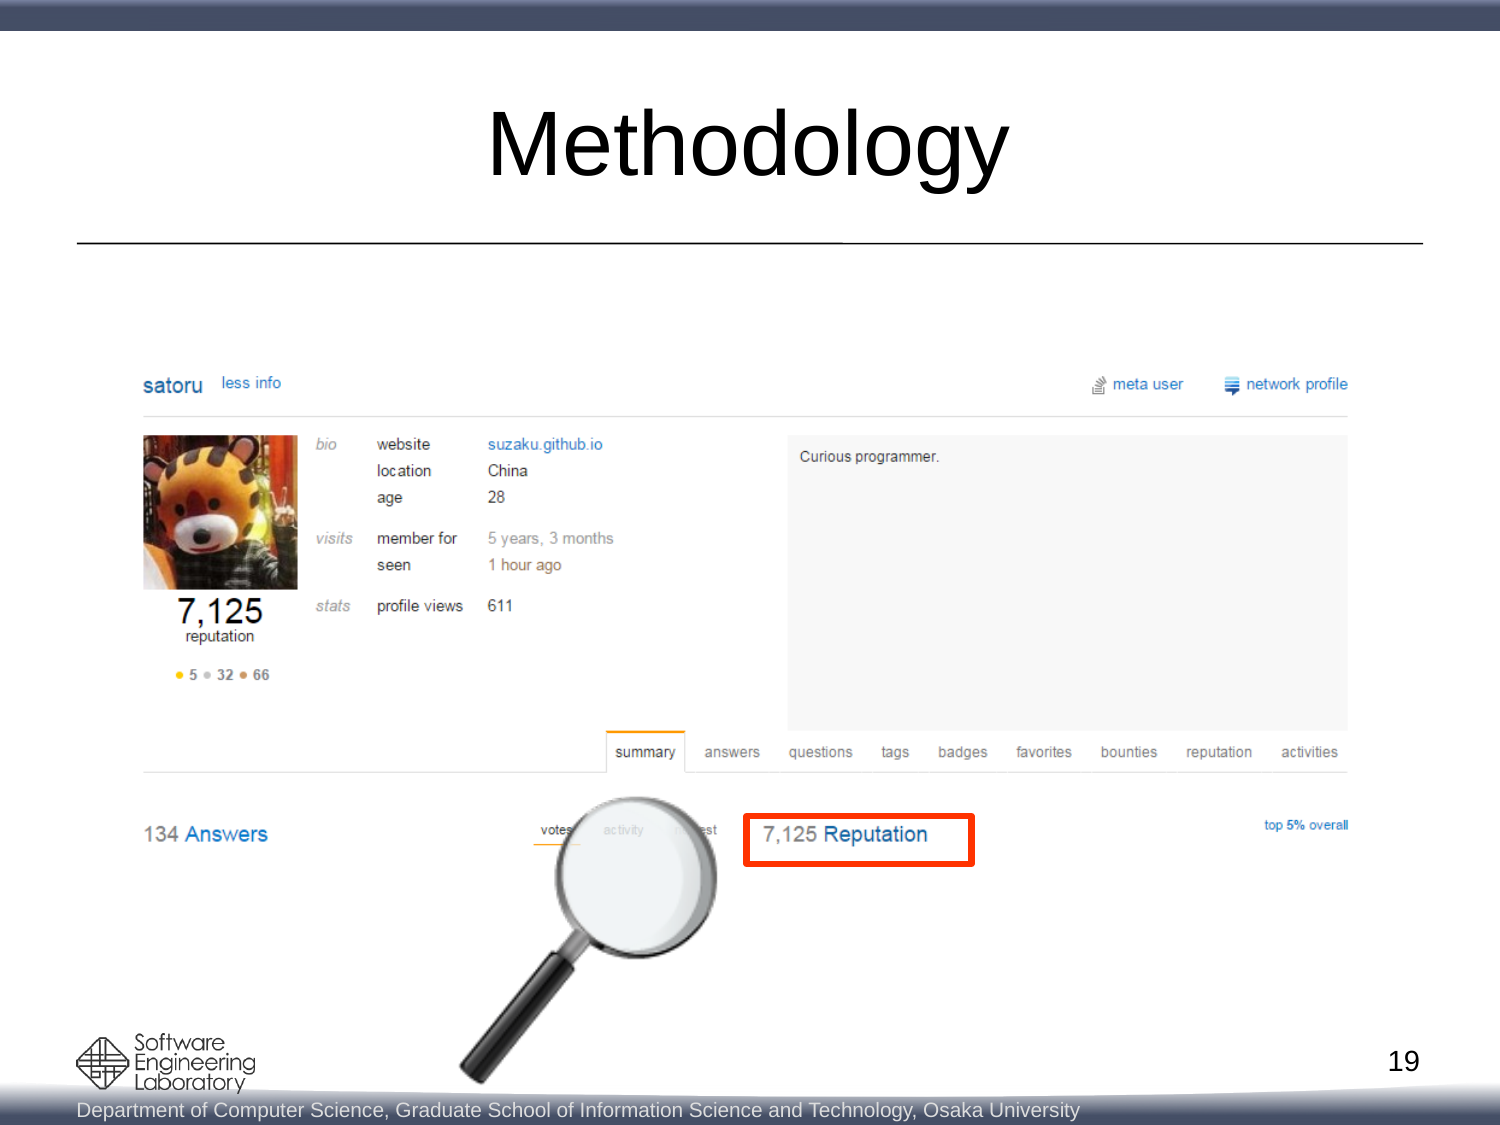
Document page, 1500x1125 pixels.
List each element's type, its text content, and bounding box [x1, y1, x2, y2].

slide_number 19 [1246, 1034, 1436, 1083]
picture [0, 369, 1500, 1125]
picture [0, 0, 1500, 31]
title Methodology [74, 44, 1424, 233]
